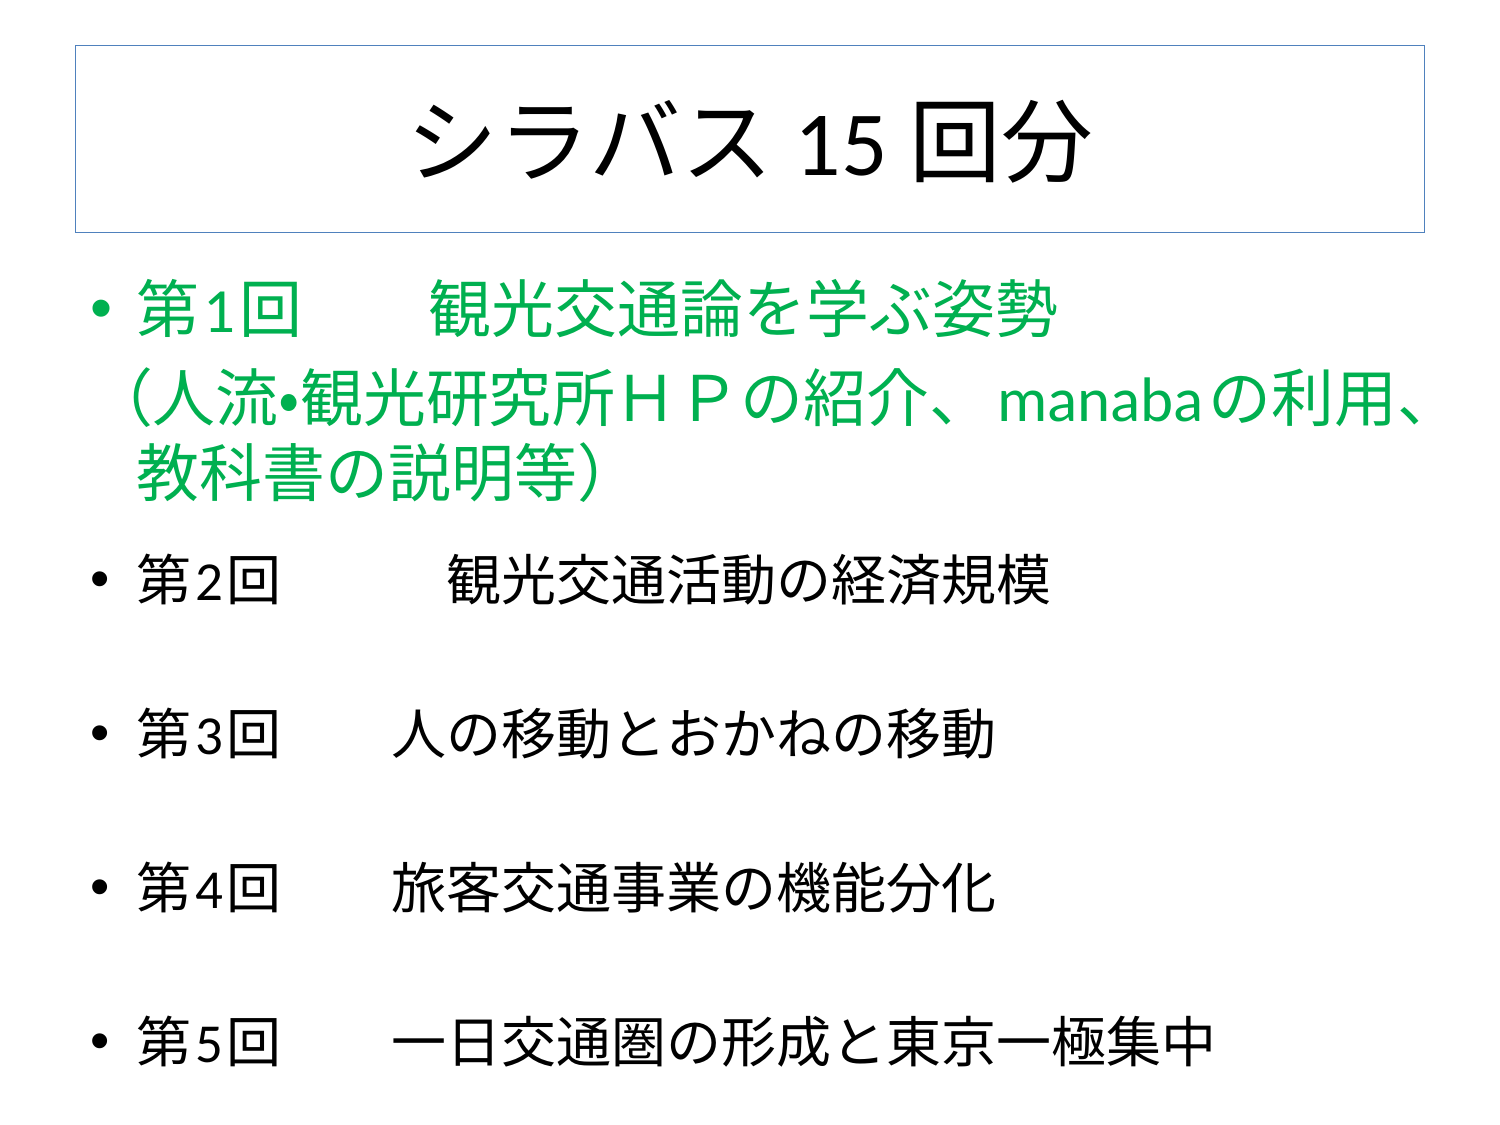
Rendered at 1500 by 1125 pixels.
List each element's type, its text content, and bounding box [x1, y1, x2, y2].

title シラバス15回分 [75, 45, 1425, 233]
list 第1回 観光交通論を学ぶ姿勢 （人流・観光研究所ＨＰの紹介、manabaの利用、教科書の説明等） 第2回 観光交通活動の経済規模 第3回 人の移動とおかねの移動 第4回 旅客交通事業の機能分化 第5回 一日交通圏の形成と東京一極集中 [75, 262, 1425, 1125]
